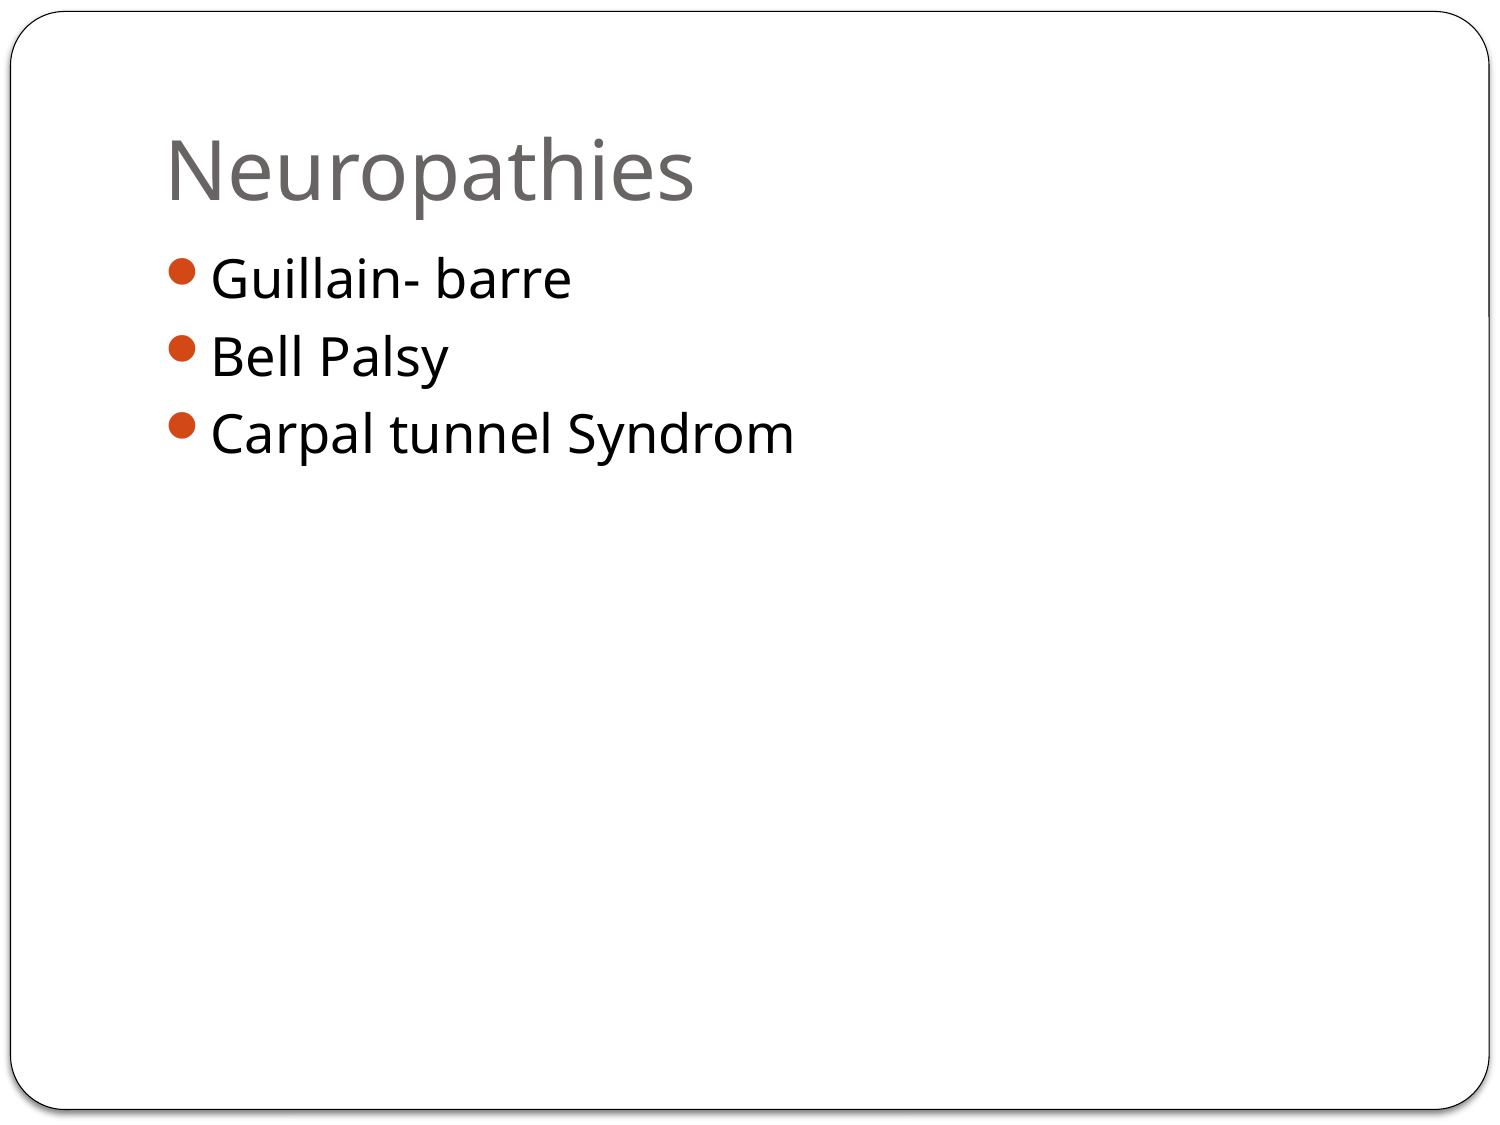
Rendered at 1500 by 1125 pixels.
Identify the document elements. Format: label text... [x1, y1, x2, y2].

title Neuropathies [150, 45, 1425, 233]
list Guillain- barre Bell Palsy Carpal tunnel Syndrom [150, 237, 1425, 988]
